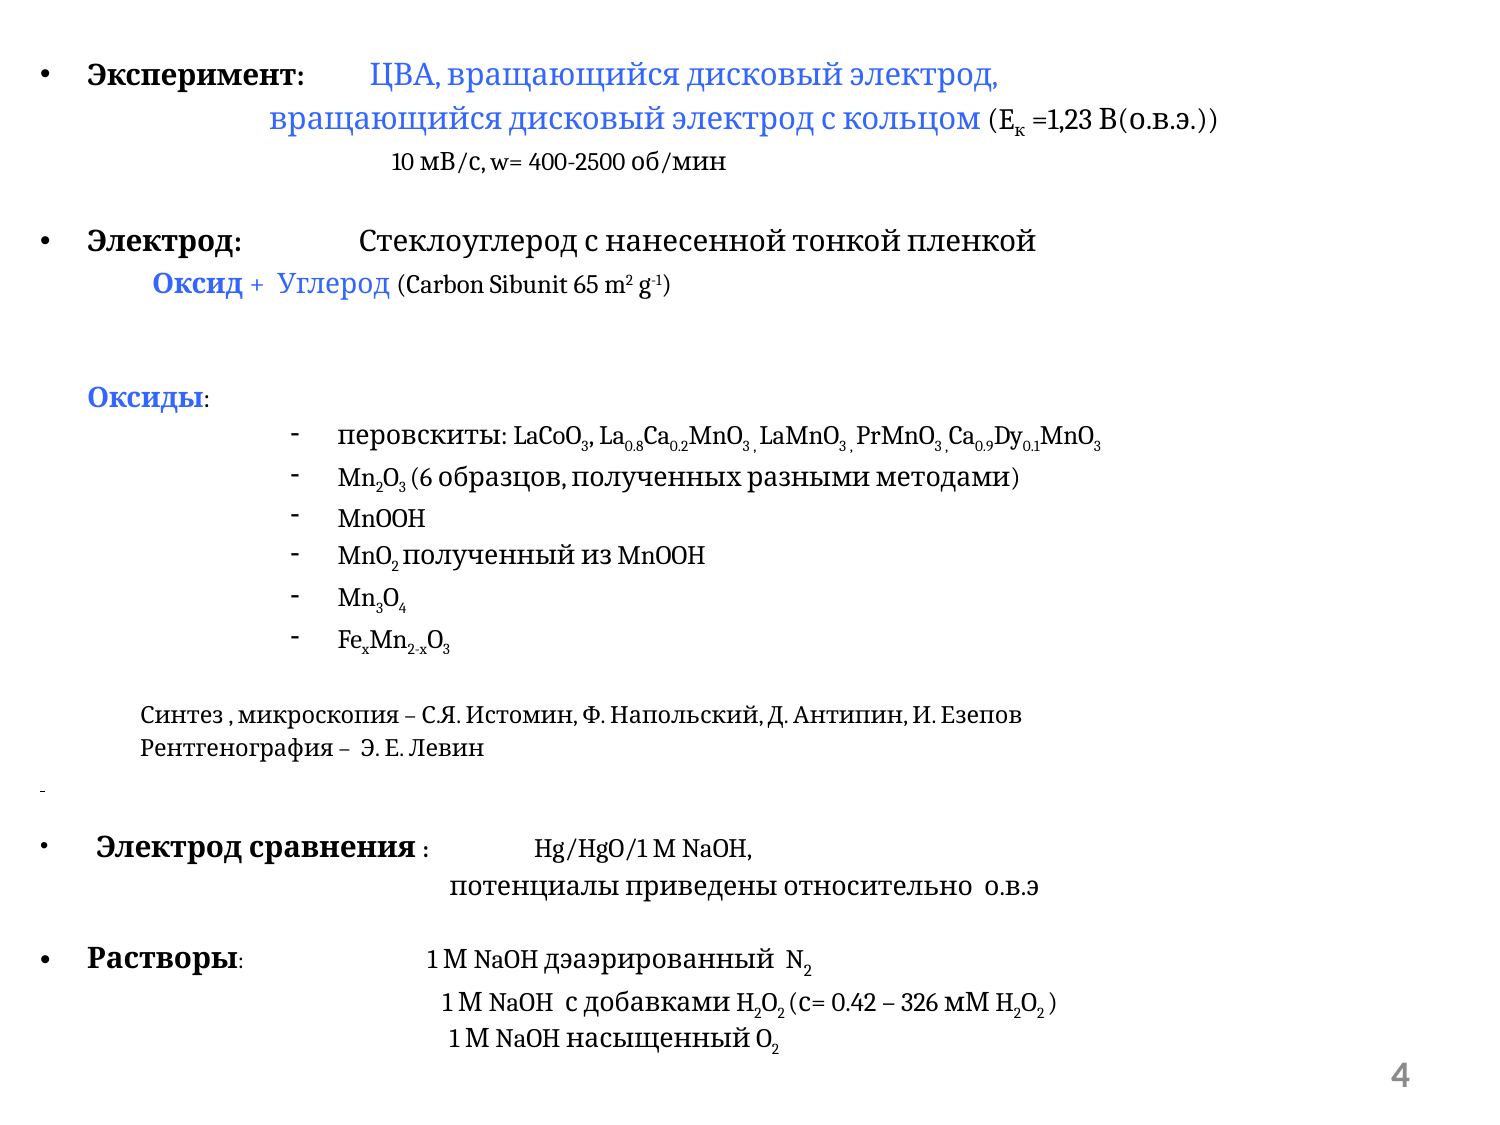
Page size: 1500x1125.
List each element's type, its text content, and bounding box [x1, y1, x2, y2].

text_box Эксперимент: ЦВА, вращающийся дисковый электрод, вращающийся дисковый электрод с кольцом (Eк =1,23 В(о.в.э.)) 10 мВ/с, w= 400-2500 об/мин Электрод: Стеклоуглерод с нанесенной тонкой пленкой Оксид + Углерод (Carbon Sibunit 65 m2 g-1) Оксиды: перовскиты: LaCoO3, La0.8Ca0.2MnO3 , LaMnO3 , PrMnO3 ,Ca0.9Dy0.1MnO3 Mn2O3 (6 образцов, полученных разными методами) MnOOH MnO2 полученный из MnOOH Mn3O4 FexMn2-xO3 Синтез , микроскопия – С.Я. Истомин, Ф. Напольский, Д. Антипин, И. Езепов Рентгенография – Э. Е. Левин Электрод сравнения : Hg/HgO/1 M NaOH, потенциалы приведены относительно о.в.э Растворы: 1 М NaOH дэаэрированный N2 1 М NaOH с добавками H2O2 (с= 0.42 – 326 мМ H2O2 ) 1 М NaOH насыщенный O2 [25, 47, 1495, 1125]
slide_number 4 [1074, 1042, 1425, 1103]
